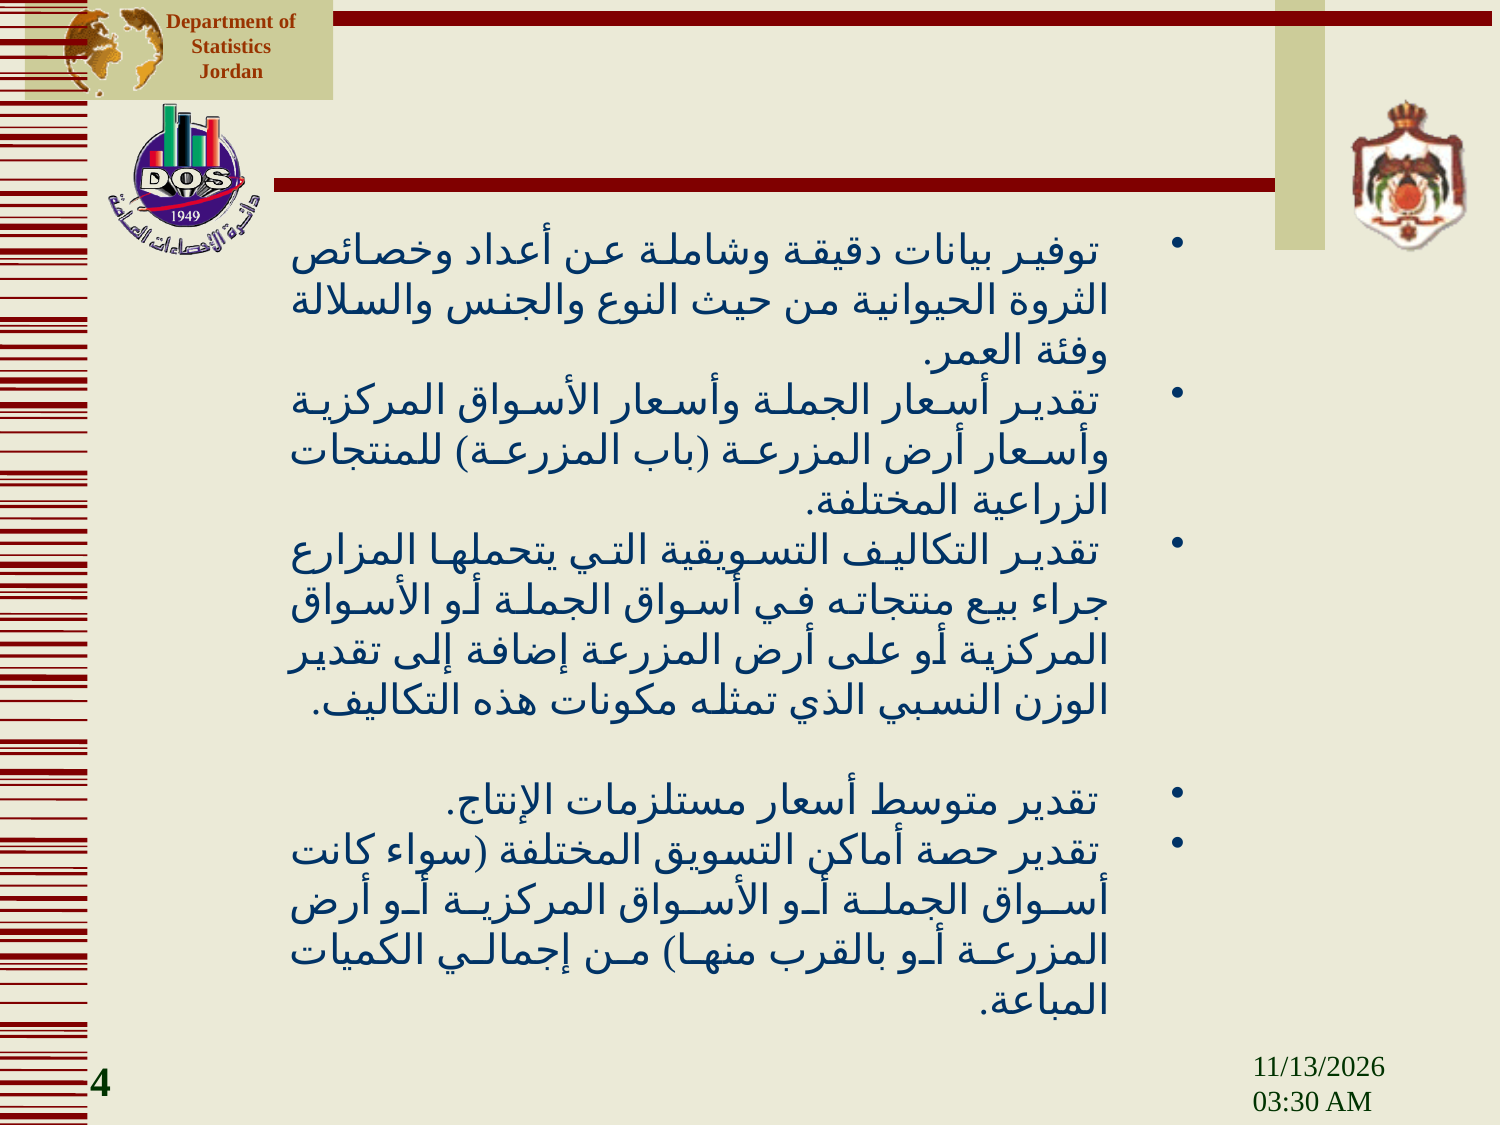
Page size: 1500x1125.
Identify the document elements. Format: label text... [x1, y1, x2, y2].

slide_number 12 آذار، 15 [1237, 1050, 1500, 1125]
picture [62, 0, 266, 261]
slide_number 4 [75, 1037, 163, 1113]
text_box توفير بيانات دقيقة وشاملة عن أعداد وخصائص الثروة الحيوانية من حيث النوع والجنس والسلالة وفئة العمر. تقدير أسعار الجملة وأسعار الأسواق المركزية وأسعار أرض المزرعة (باب المزرعة) للمنتجات الزراعية المختلفة. تقدير التكاليف التسويقية التي يتحملها المزارع جراء بيع منتجاته في أسواق الجملة أو الأسواق المركزية أو على أرض المزرعة إضافة إلى تقدير الوزن النسبي الذي تمثله مكونات هذه التكاليف. تقدير متوسط أسعار مستلزمات الإنتاج. تقدير حصة أماكن التسويق المختلفة (سواء كانت أسواق الجملة أو الأسواق المركزية أو أرض المزرعة أو بالقرب منها) من إجمالي الكميات المباعة. [275, 215, 1275, 1031]
picture [1349, 96, 1475, 260]
